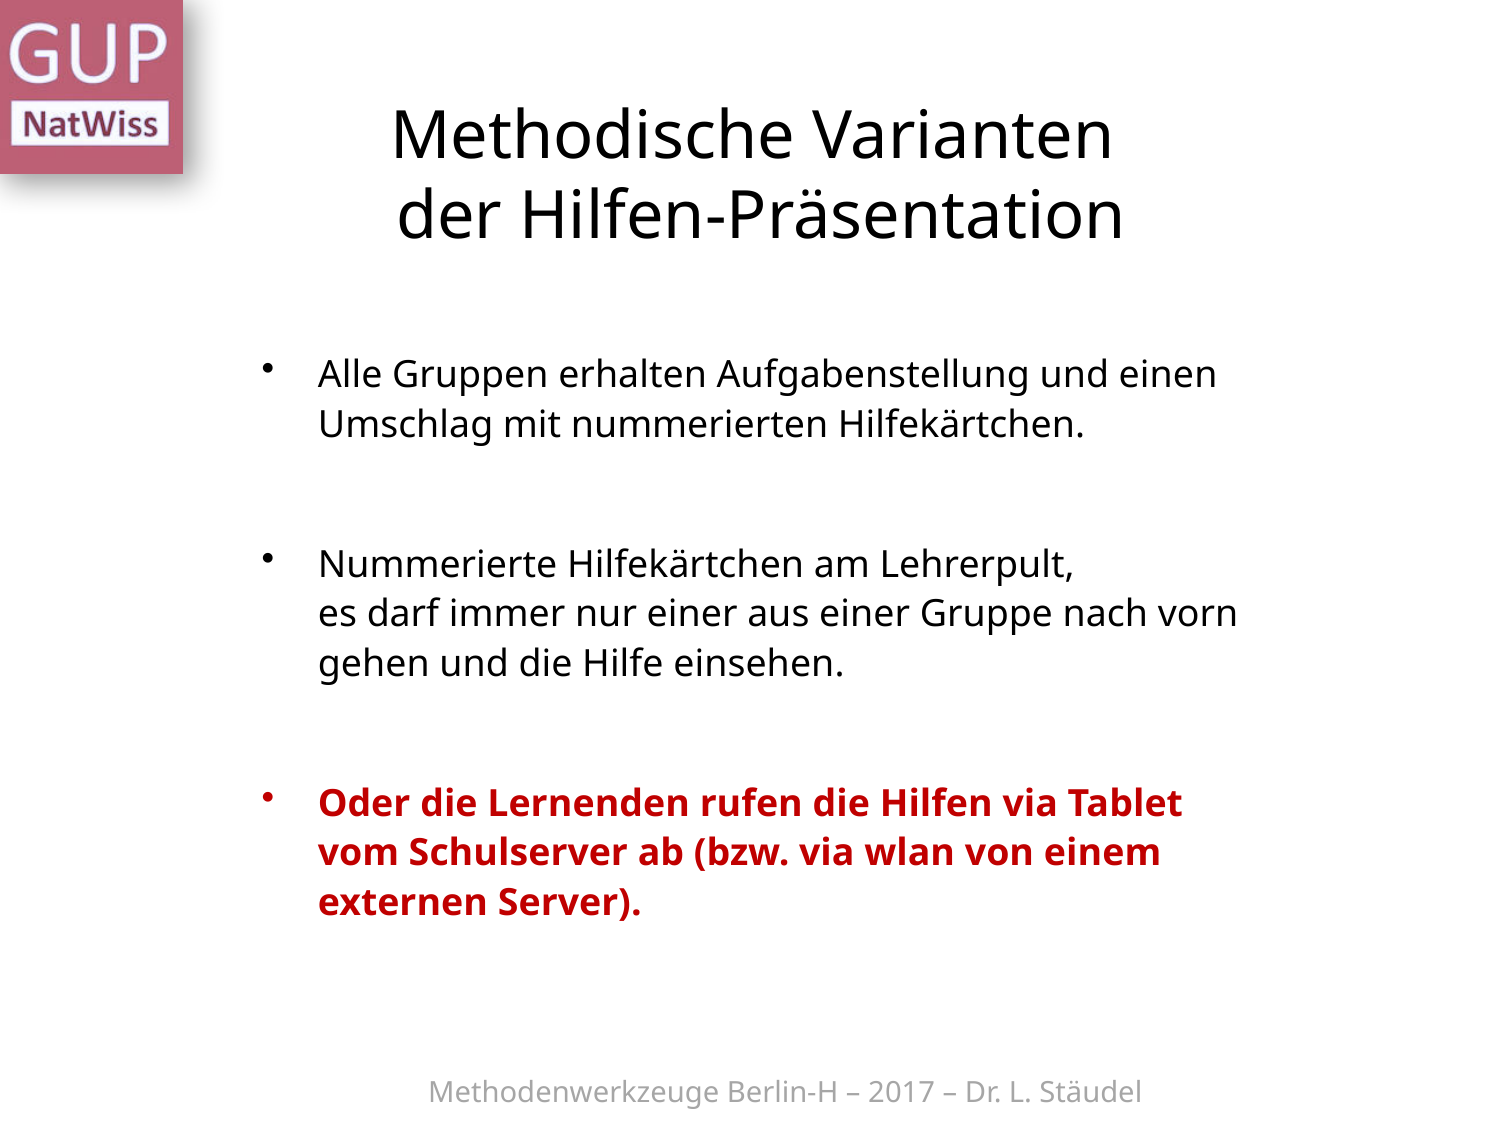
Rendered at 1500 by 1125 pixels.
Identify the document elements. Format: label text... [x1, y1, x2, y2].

picture [0, 0, 184, 175]
title Methodische Varianten der Hilfen-Präsentation [123, 77, 1400, 266]
footer Methodenwerkzeuge Berlin-H – 2017 – Dr. L. Stäudel [289, 1066, 1282, 1125]
list Alle Gruppen erhalten Aufgabenstellung und einen Umschlag mit nummerierten Hilfekärtchen. Nummerierte Hilfekärtchen am Lehrerpult, es darf immer nur einer aus einer Gruppe nach vorn gehen und die Hilfe einsehen. Oder die Lernenden rufen die Hilfen via Tablet vom Schulserver ab (bzw. via wlan von einem externen Server). [229, 337, 1282, 776]
